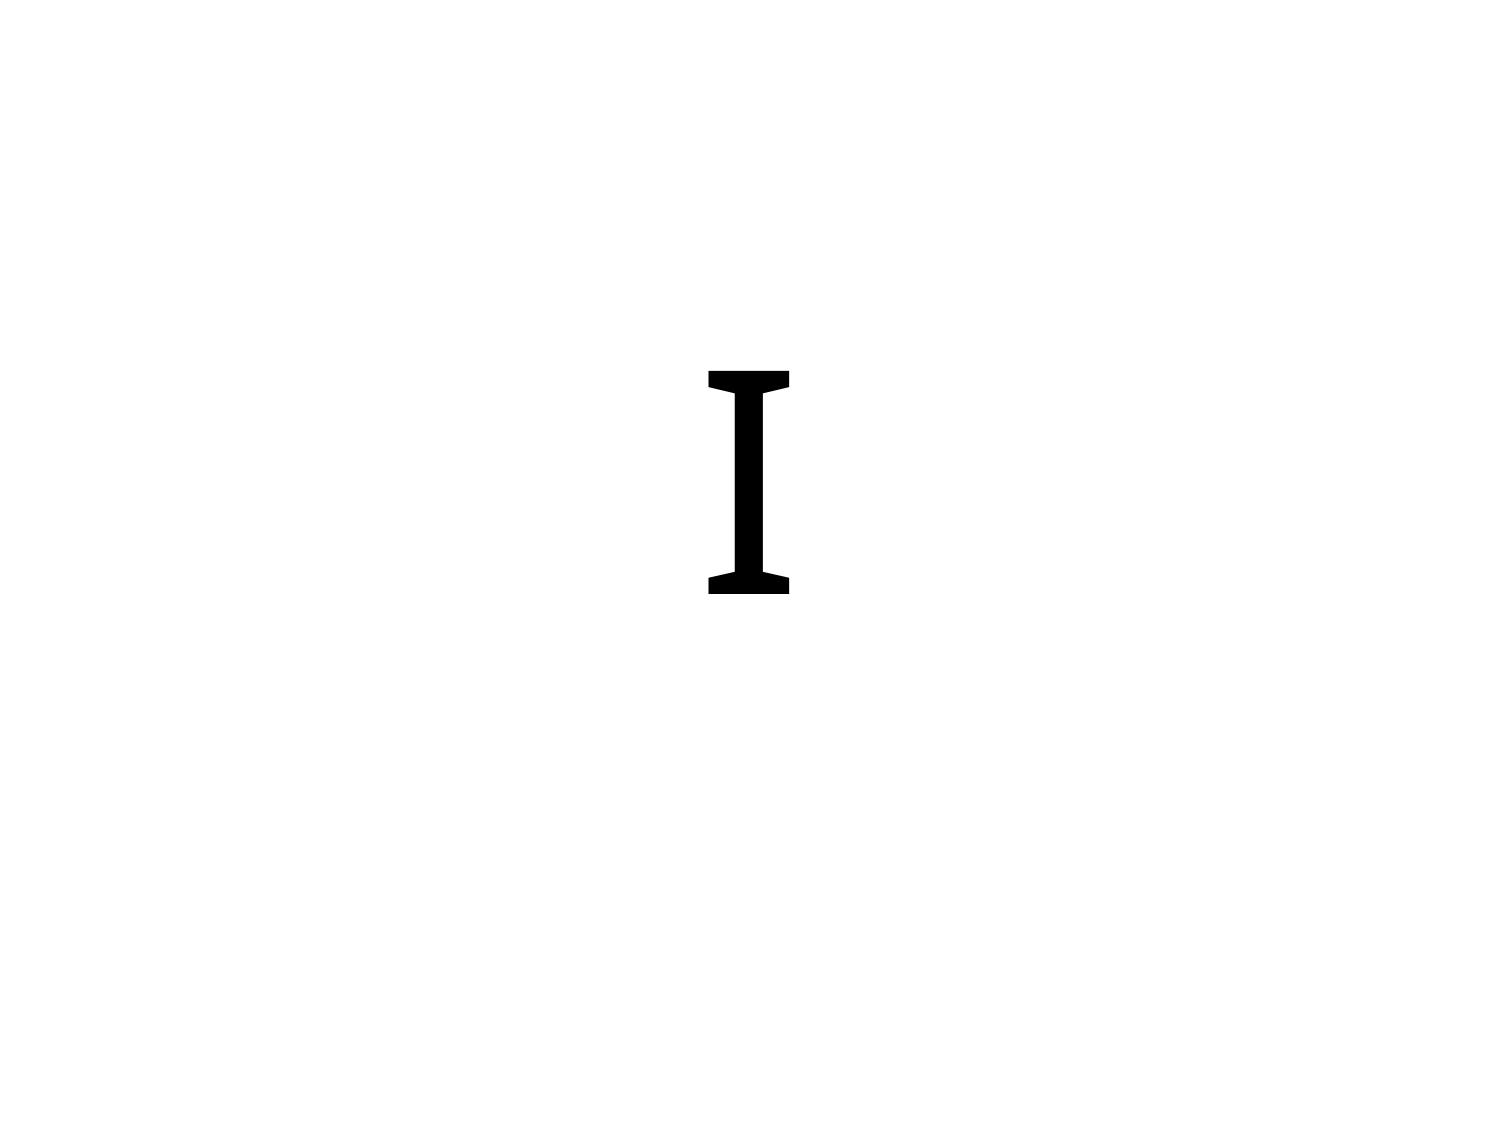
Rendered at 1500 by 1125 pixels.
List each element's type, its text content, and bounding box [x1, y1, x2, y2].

title I [112, 349, 1388, 591]
